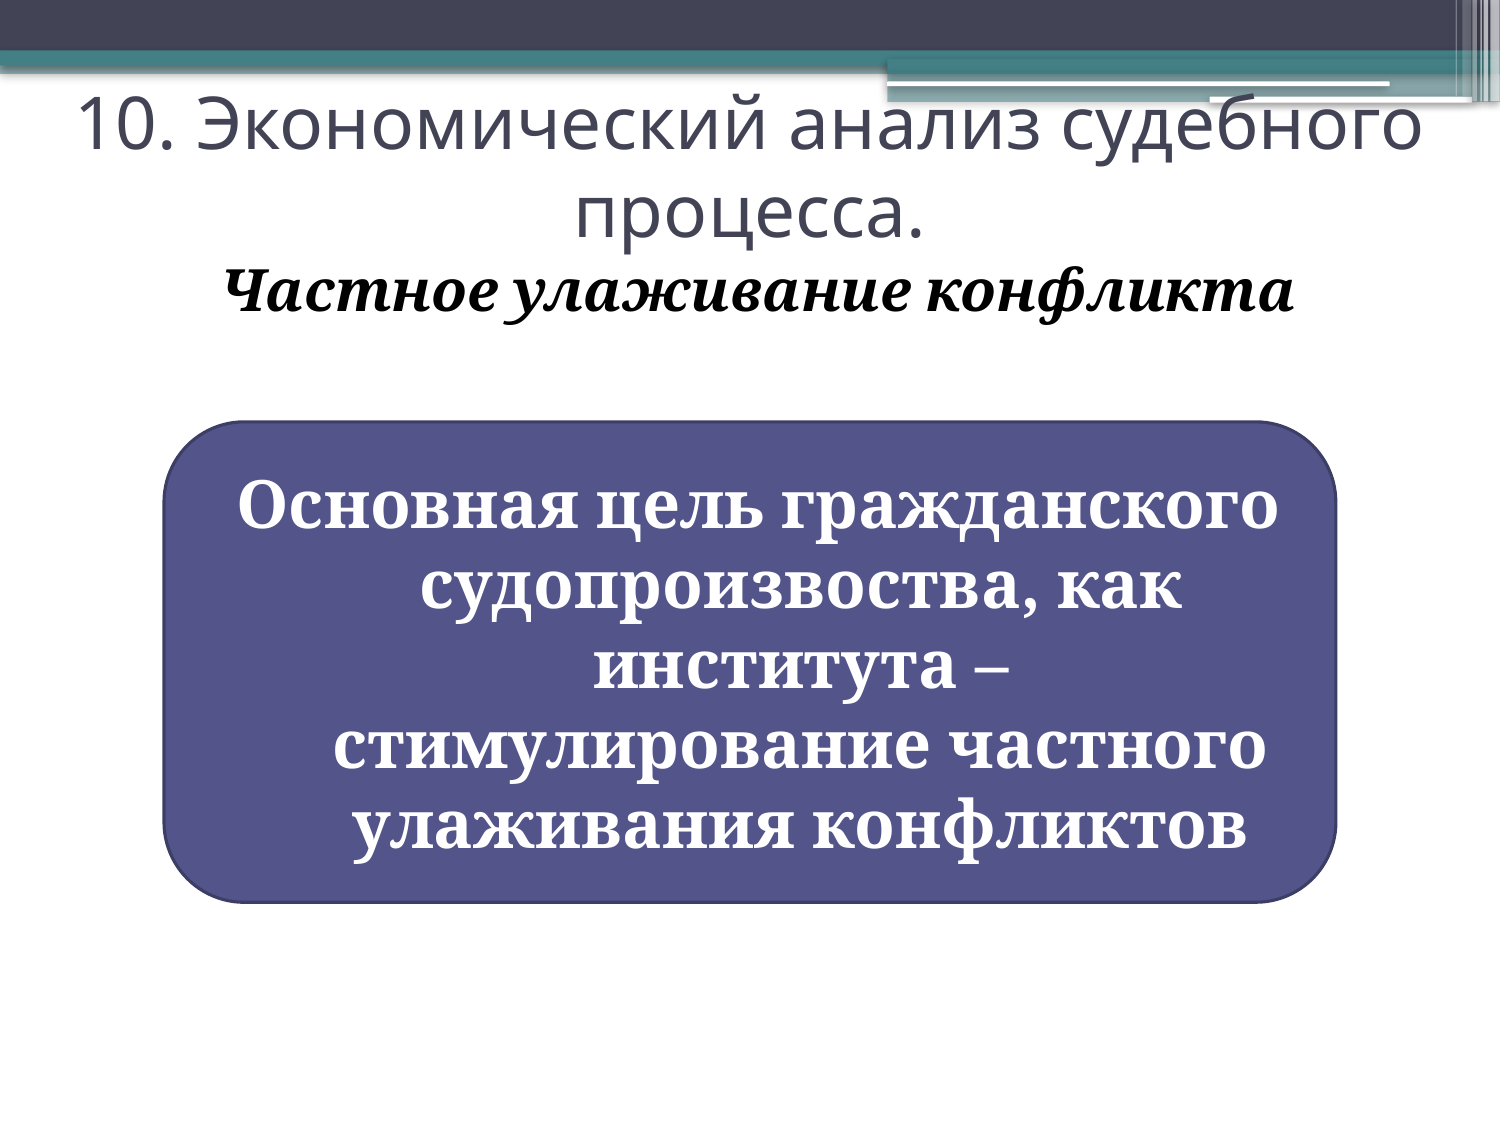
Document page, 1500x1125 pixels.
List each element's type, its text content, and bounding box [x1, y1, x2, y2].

text_box Основная цель гражданского судопроизвоства, как института – стимулирование частного улаживания конфликтов [162, 420, 1338, 904]
list Частное улаживание конфликта [0, 259, 1500, 1125]
title 10. Экономический анализ судебного процесса. [0, 70, 1500, 259]
